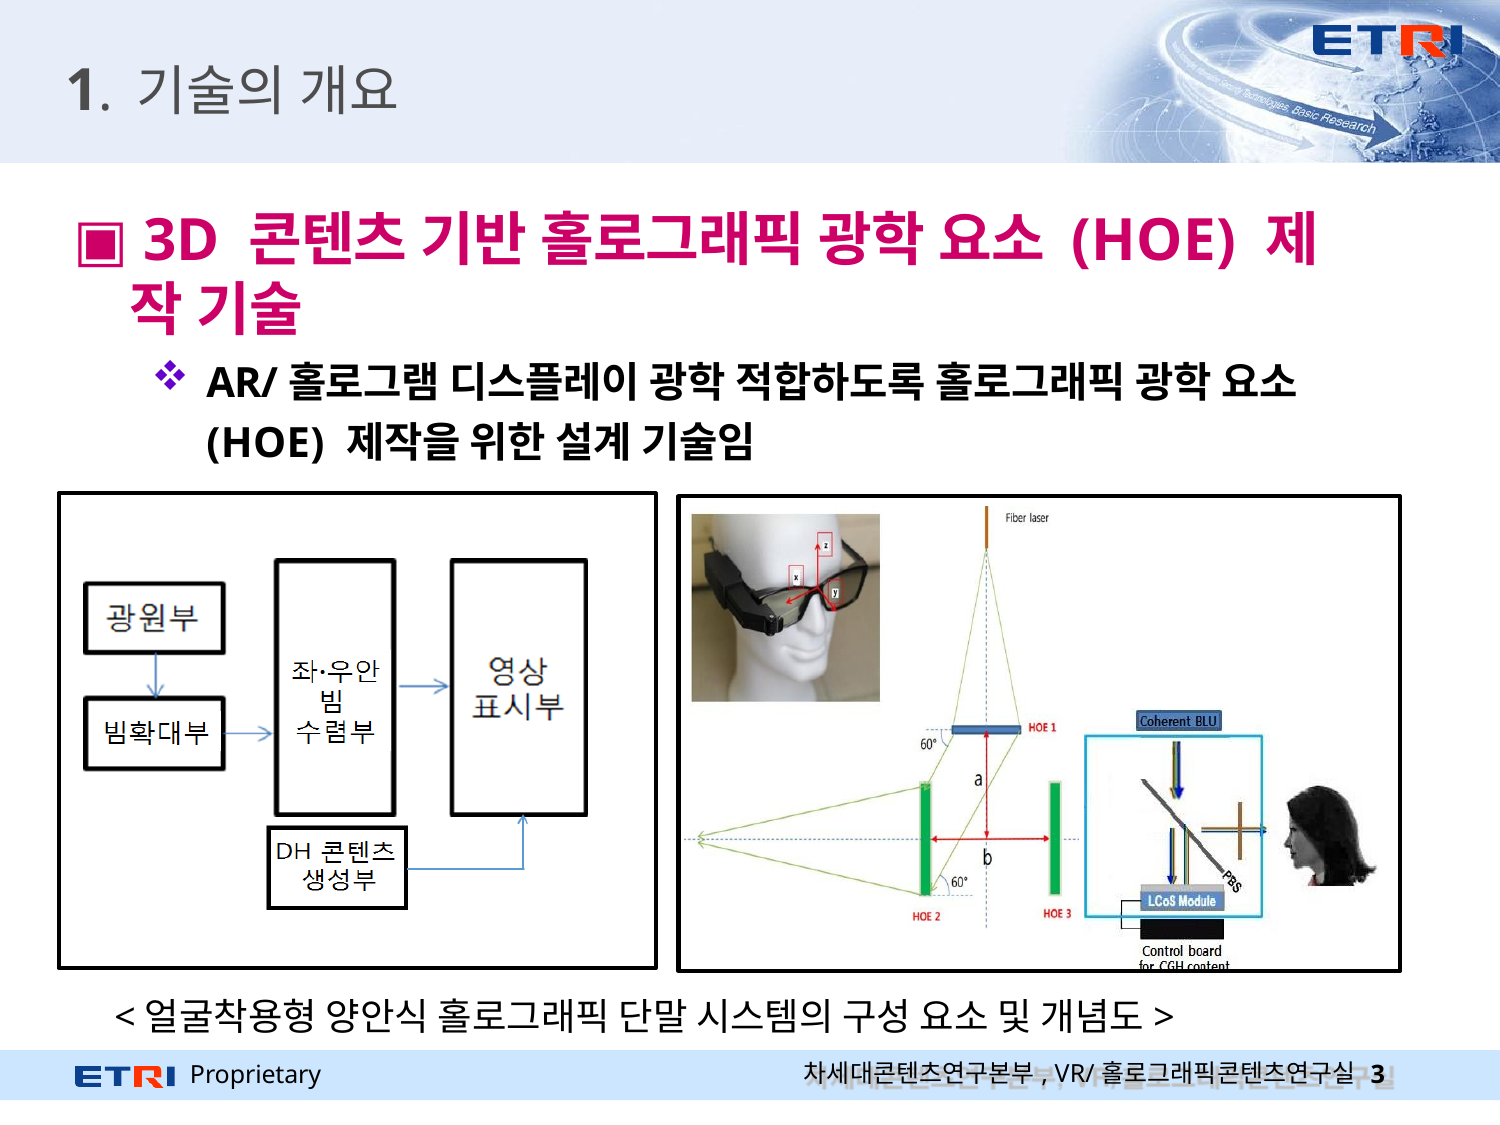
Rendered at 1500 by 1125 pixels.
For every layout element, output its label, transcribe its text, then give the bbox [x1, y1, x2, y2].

text_box <얼굴착용형 양안식 홀로그래픽 단말 시스템의 구성 요소 및 개념도> [112, 991, 1277, 1039]
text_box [56, 490, 658, 971]
picture [0, 0, 1500, 163]
slide_number 차세대콘텐츠연구본부, VR/홀로그래픽콘텐츠연구실 10 [801, 1060, 1442, 1125]
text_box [676, 493, 1403, 974]
title 1. 기술의 개요 [62, 53, 424, 242]
picture [75, 1066, 101, 1087]
picture [134, 1066, 164, 1088]
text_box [787, 1050, 1414, 1109]
footer Proprietary [187, 1059, 330, 1125]
text_box ▣ 3D 콘텐츠 기반 홀로그래픽 광학 요소 (HOE) 제 작 기술 AR/홀로그램 디스플레이 광학 적합하도록 홀로그래픽 광학 요소 (HOE) 제작을 위한 설계 기술임 [71, 200, 1386, 466]
